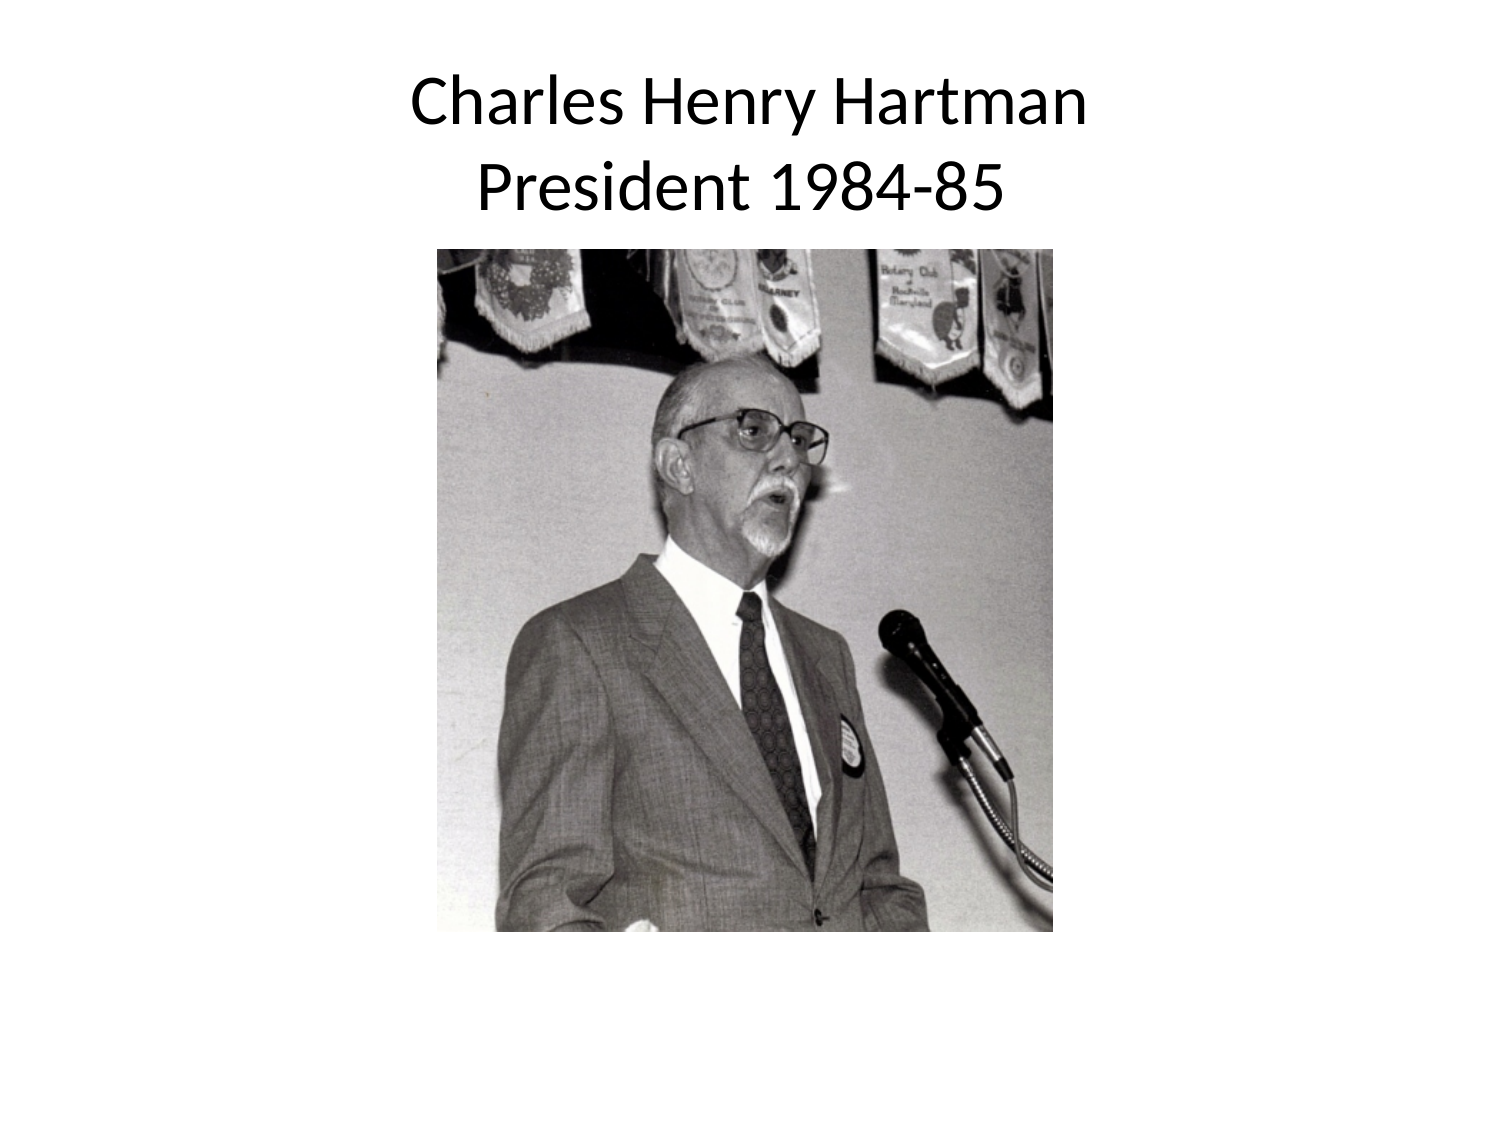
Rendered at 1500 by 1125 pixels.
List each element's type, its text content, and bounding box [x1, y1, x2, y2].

picture [437, 249, 1053, 933]
title Charles Henry Hartman President 1984-85 [75, 45, 1425, 233]
